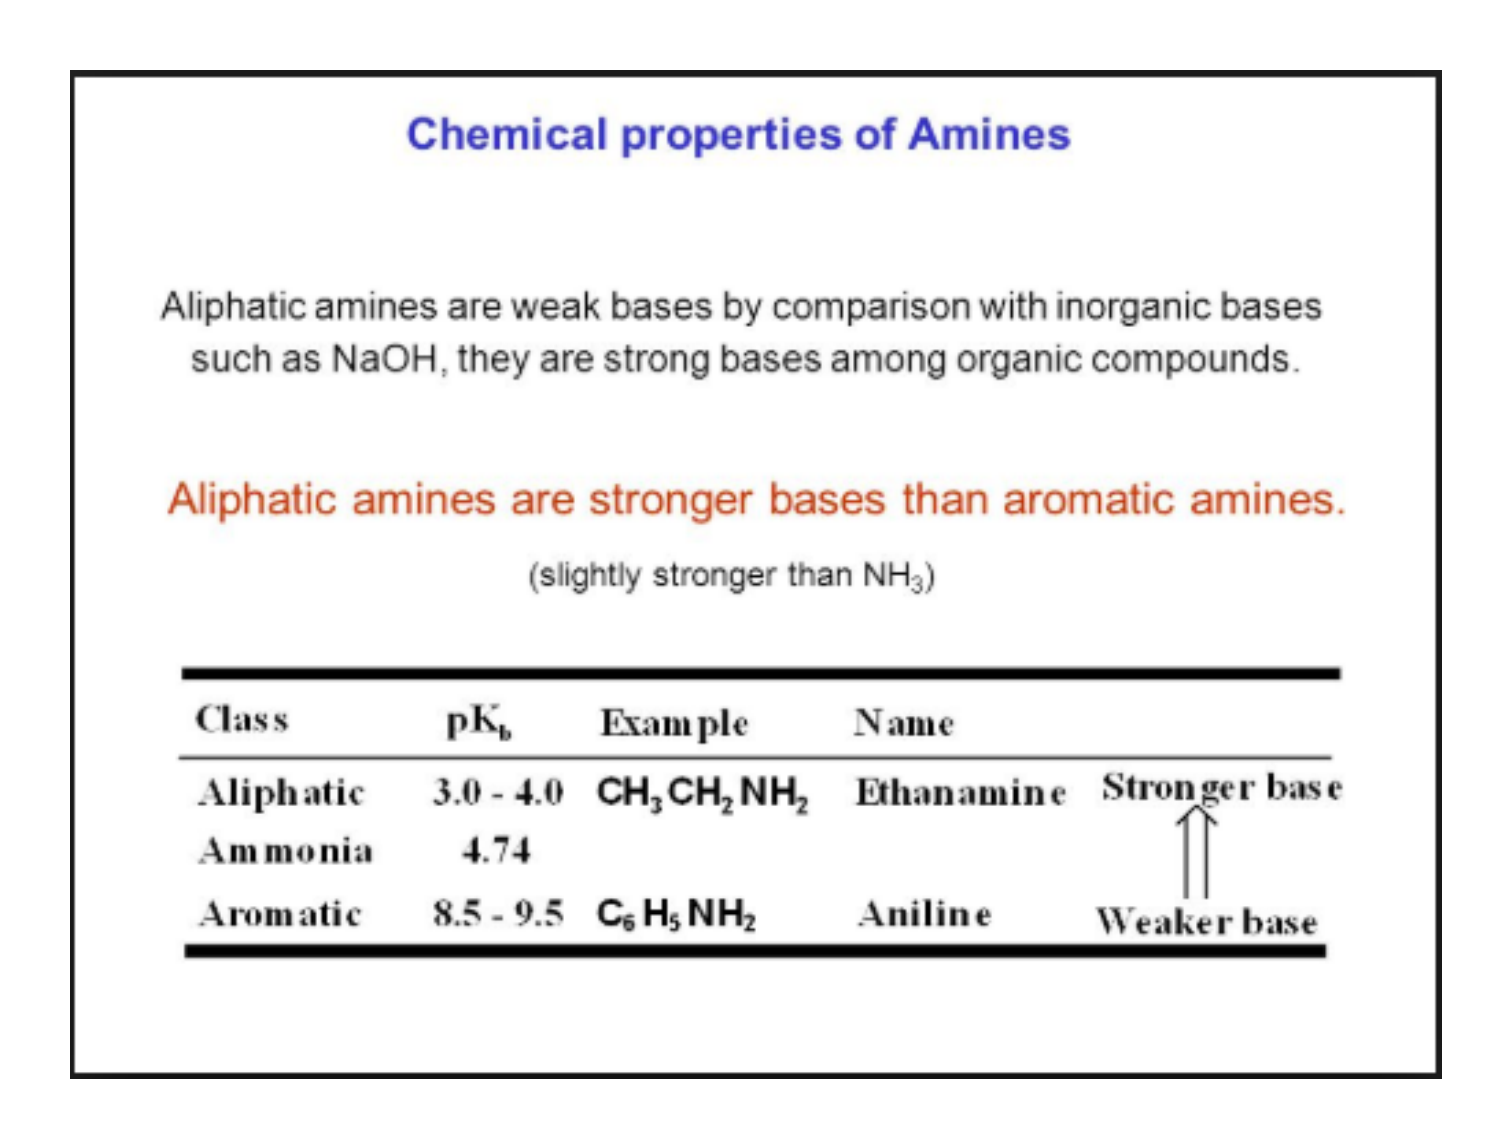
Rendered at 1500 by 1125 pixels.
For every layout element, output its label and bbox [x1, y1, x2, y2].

picture [70, 70, 1442, 1079]
